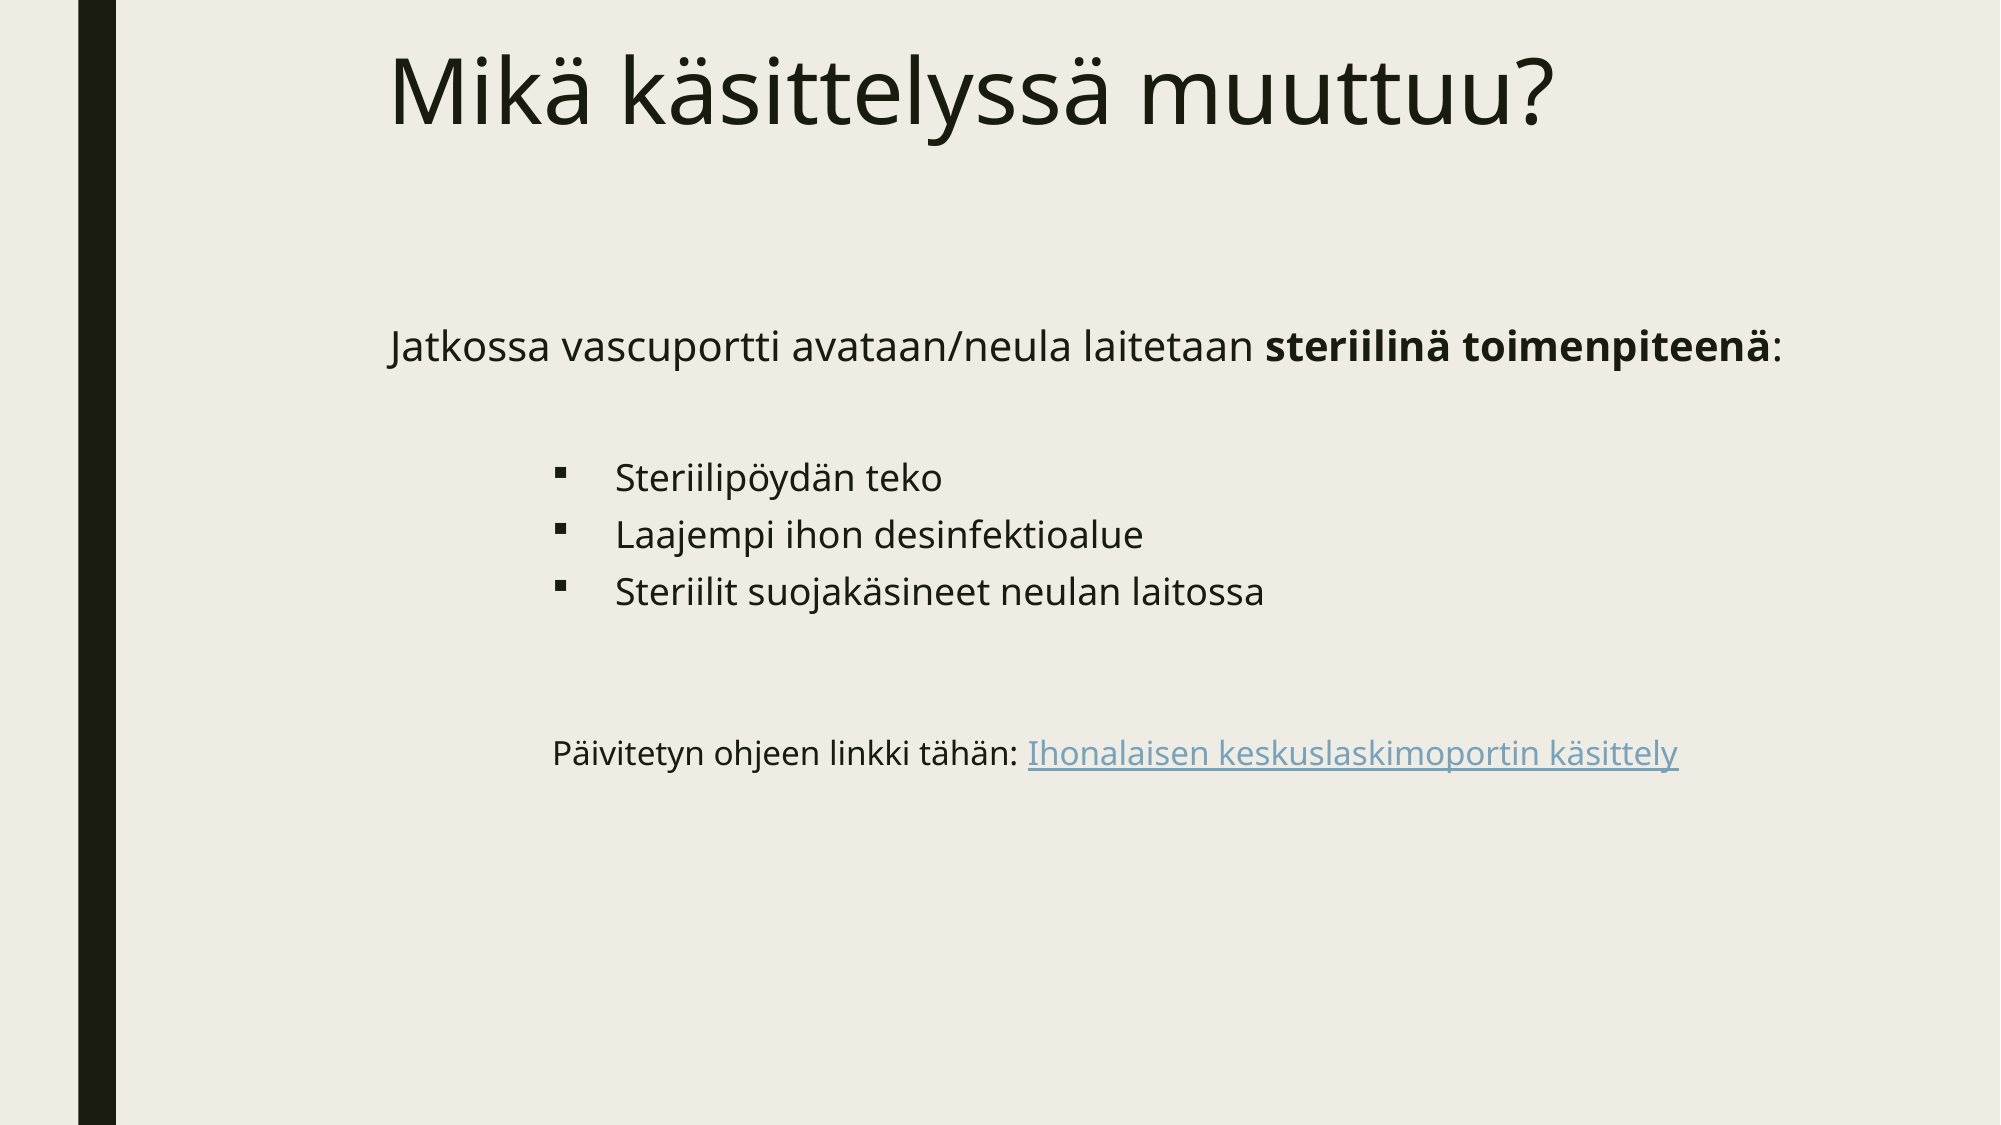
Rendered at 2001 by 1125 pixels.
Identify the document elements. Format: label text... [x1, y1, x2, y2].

list Jatkossa vascuportti avataan/neula laitetaan steriilinä toimenpiteenä: Steriilipöydän teko Laajempi ihon desinfektioalue Steriilit suojakäsineet neulan laitossa Päivitetyn ohjeen linkki tähän: Ihonalaisen keskuslaskimoportin käsittely [225, 316, 1800, 963]
title Mikä käsittelyssä muuttuu? [372, 38, 1800, 156]
